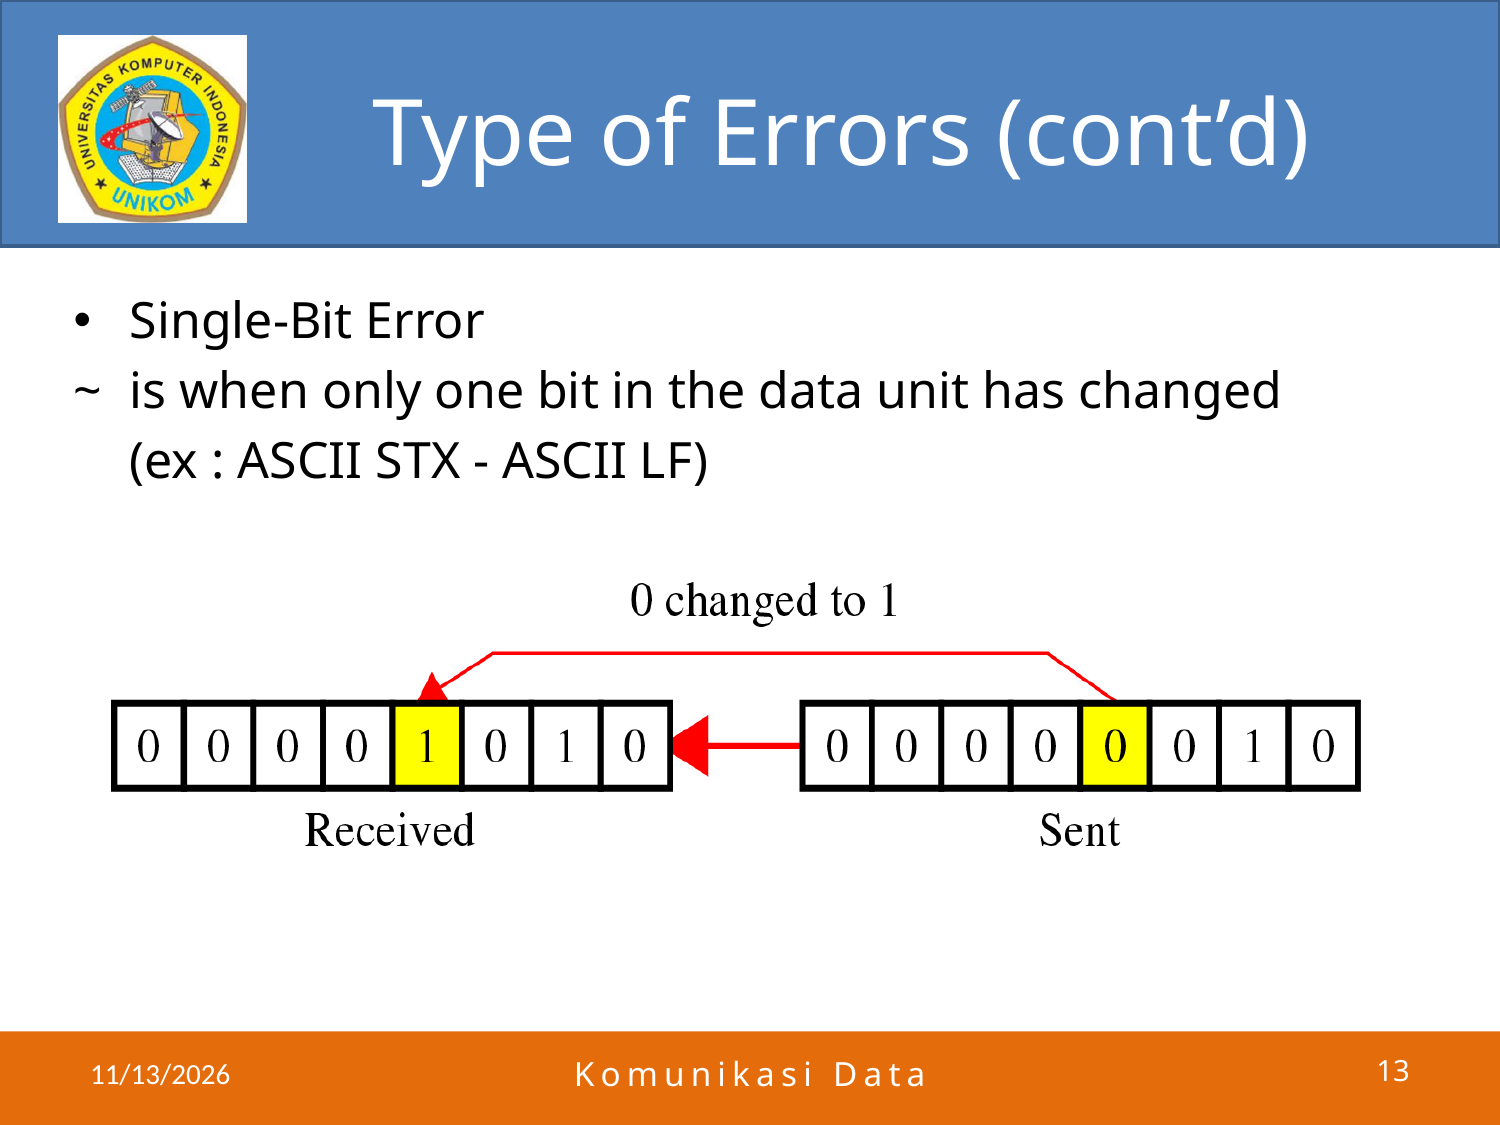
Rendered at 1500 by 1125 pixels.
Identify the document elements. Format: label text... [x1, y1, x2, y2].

slide_number 13 [1074, 1042, 1425, 1103]
title Type of Errors (cont’d) [257, 35, 1425, 223]
picture [58, 35, 247, 223]
footer Komunikasi Data [512, 1042, 988, 1103]
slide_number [75, 1042, 425, 1103]
picture [111, 570, 1361, 857]
list Single-Bit Error ~ is when only one bit in the data unit has changed (ex : ASCII STX - ASCII LF) [58, 281, 1454, 1005]
